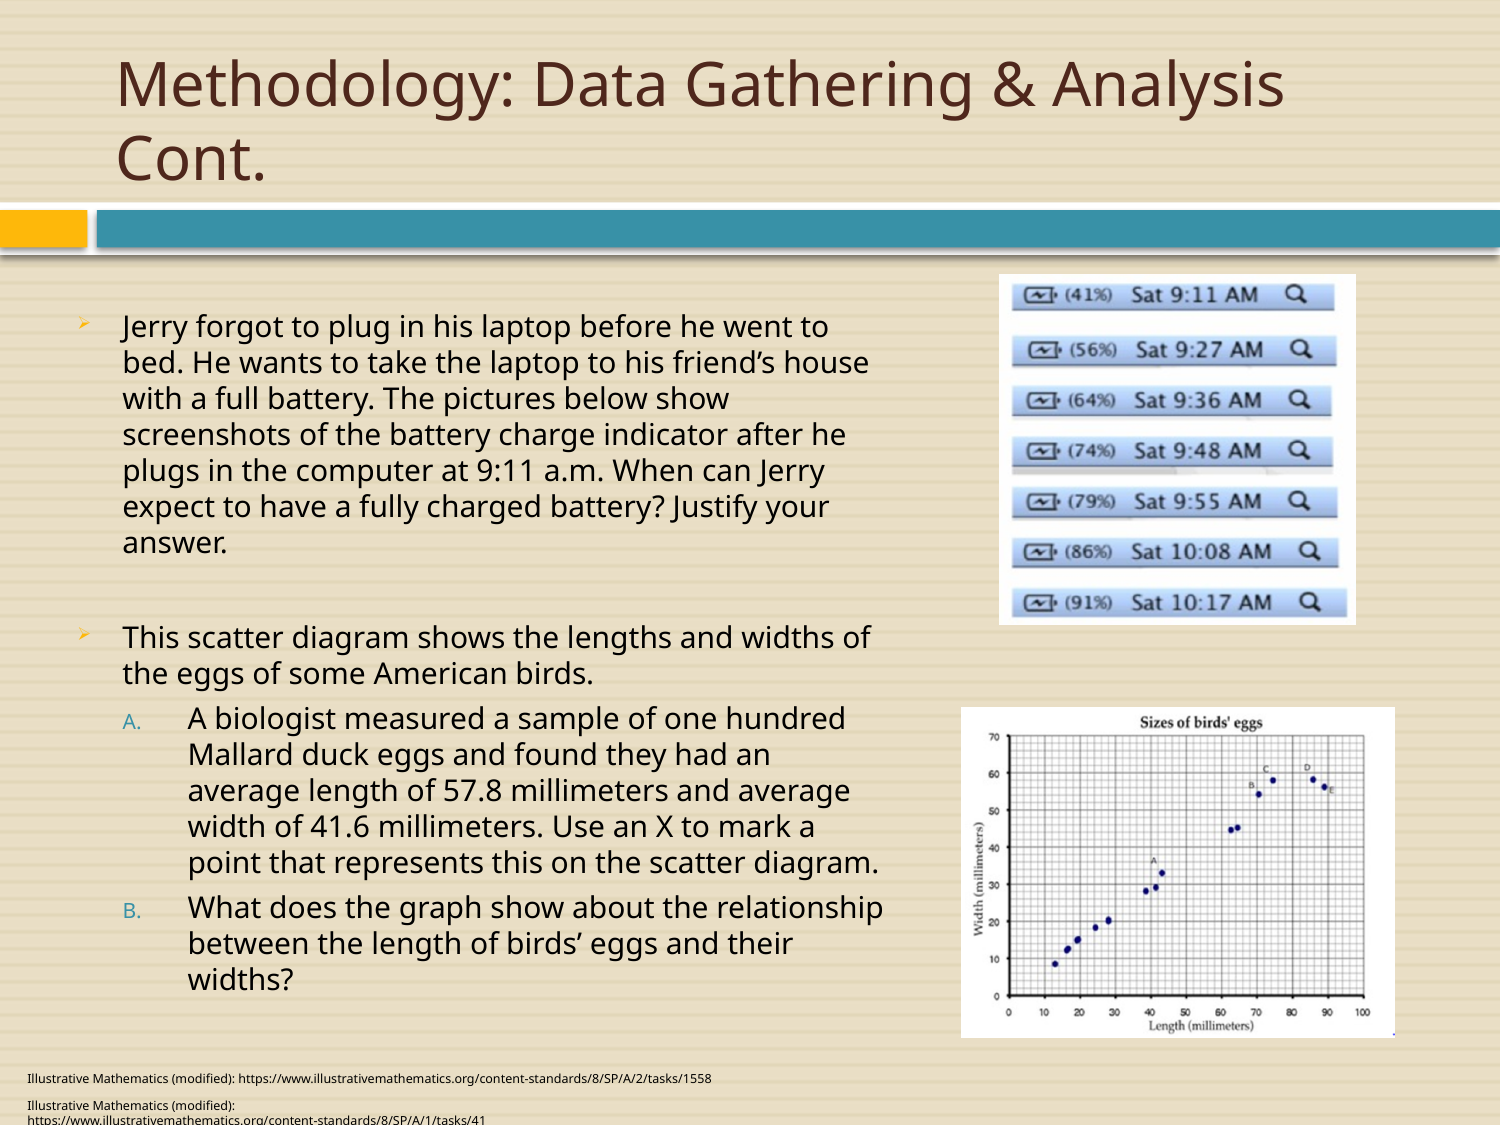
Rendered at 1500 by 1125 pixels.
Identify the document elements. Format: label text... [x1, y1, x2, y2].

picture [960, 707, 1395, 1038]
text_box Illustrative Mathematics (modified): https://www.illustrativemathematics.org/content-standards/8/SP/A/2/tasks/1558 [12, 1063, 763, 1093]
list Jerry forgot to plug in his laptop before he went to bed. He wants to take the laptop to his friend’s house with a full battery. The pictures below show screenshots of the battery charge indicator after he plugs in the computer at 9:11 a.m. When can Jerry expect to have a fully charged battery? Justify your answer. This scatter diagram shows the lengths and widths of the eggs of some American birds. A biologist measured a sample of one hundred Mallard duck eggs and found they had an average length of 57.8 millimeters and average width of 41.6 millimeters. Use an X to mark a point that represents this on the scatter diagram. What does the graph show about the relationship between the length of birds’ eggs and their widths? [62, 299, 900, 1038]
text_box Illustrative Mathematics (modified): https://www.illustrativemathematics.org/content-standards/8/SP/A/1/tasks/41 [12, 1093, 642, 1125]
picture [999, 274, 1356, 625]
title Methodology: Data Gathering & Analysis Cont. [100, 37, 1438, 200]
